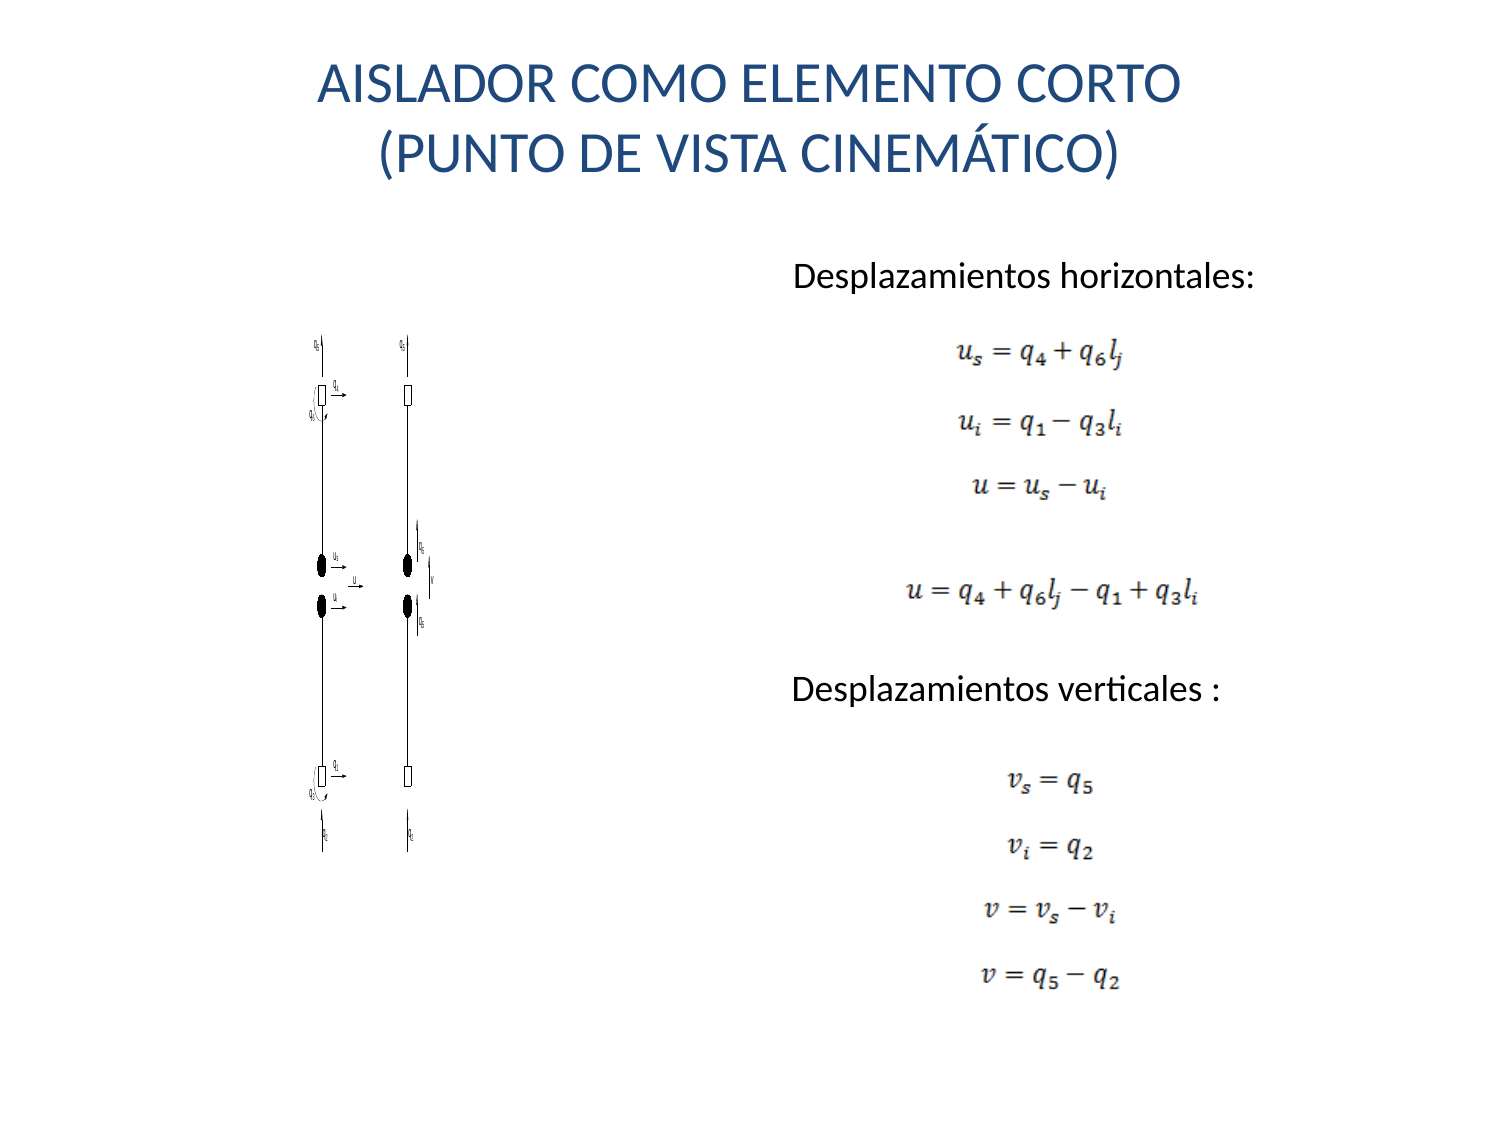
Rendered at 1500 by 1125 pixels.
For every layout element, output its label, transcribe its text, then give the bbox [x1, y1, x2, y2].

title AISLADOR COMO ELEMENTO CORTO (PUNTO DE VISTA CINEMÁTICO) [75, 20, 1425, 208]
picture [893, 556, 1202, 628]
picture [976, 754, 1131, 1004]
picture [881, 319, 1190, 510]
text_box Desplazamientos verticales : [776, 656, 1237, 717]
text_box Desplazamientos horizontales: [778, 243, 1271, 304]
picture [108, 231, 735, 1012]
